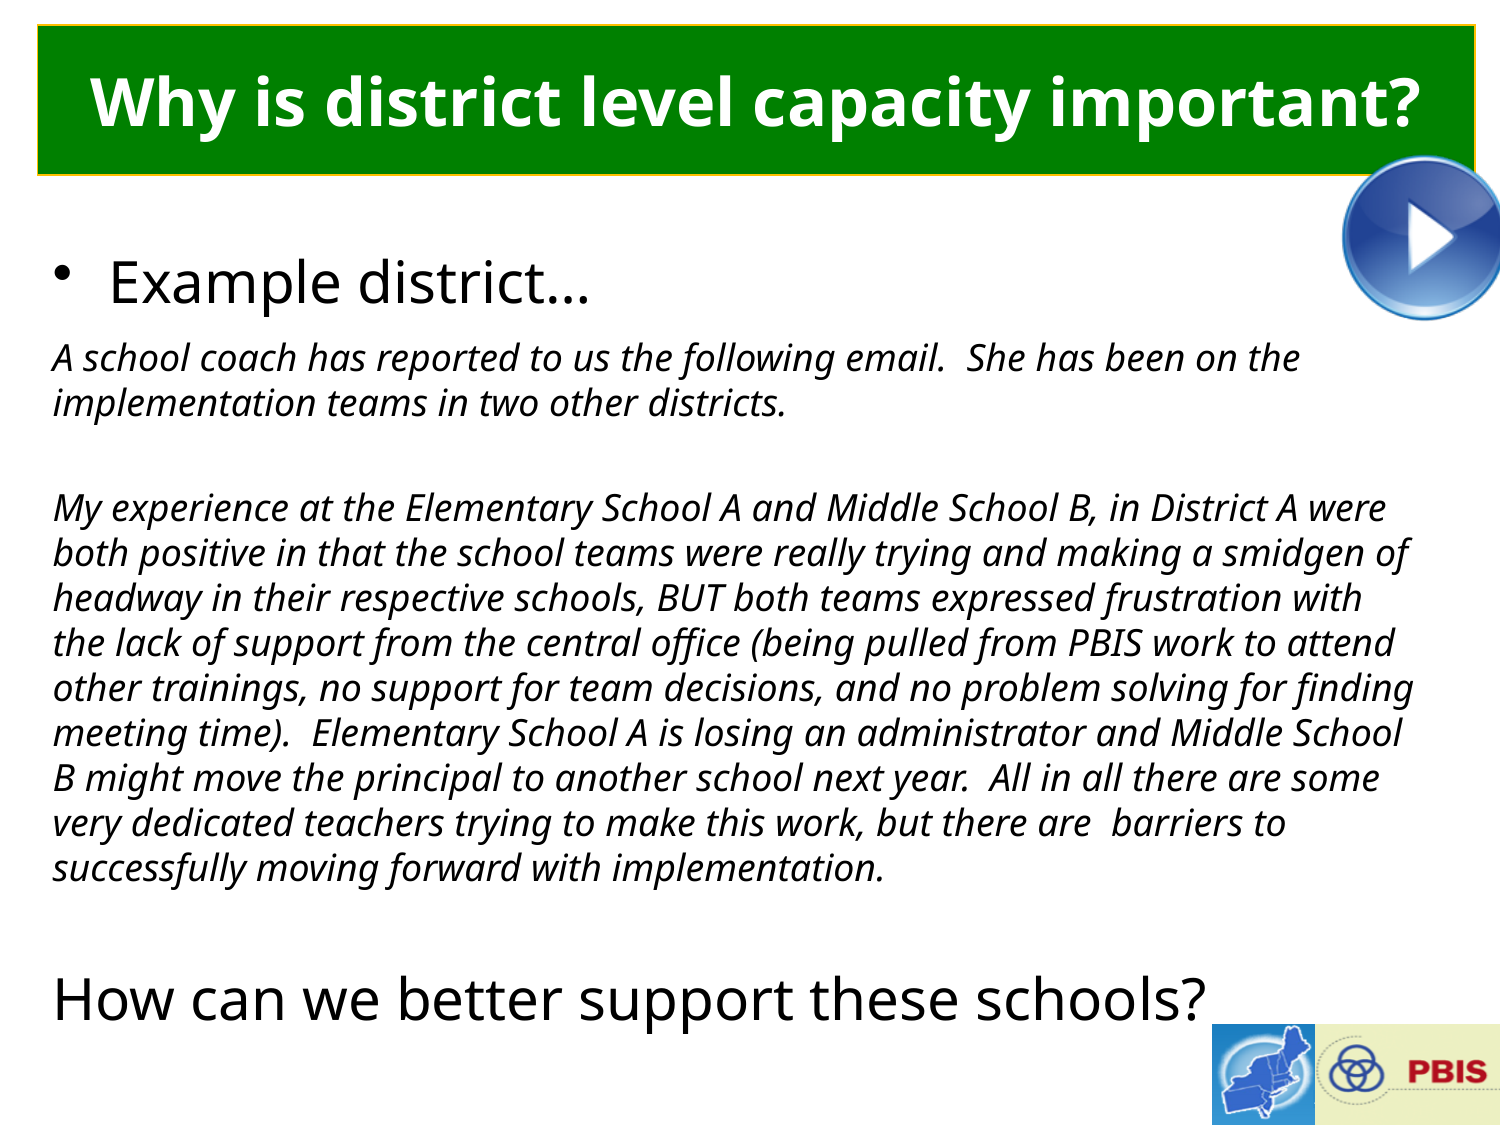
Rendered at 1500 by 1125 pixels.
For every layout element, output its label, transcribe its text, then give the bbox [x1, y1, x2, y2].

list Example district… A school coach has reported to us the following email. She has been on the implementation teams in two other districts. My experience at the Elementary School A and Middle School B, in District A were both positive in that the school teams were really trying and making a smidgen of headway in their respective schools, BUT both teams expressed frustration with the lack of support from the central office (being pulled from PBIS work to attend other trainings, no support for team decisions, and no problem solving for finding meeting time). Elementary School A is losing an administrator and Middle School B might move the principal to another school next year. All in all there are some very dedicated teachers trying to make this work, but there are barriers to successfully moving forward with implementation. How can we better support these schools? [37, 237, 1438, 1001]
picture [1212, 1024, 1500, 1125]
picture [1337, 149, 1500, 326]
text_box Why is district level capacity important? [37, 24, 1475, 175]
